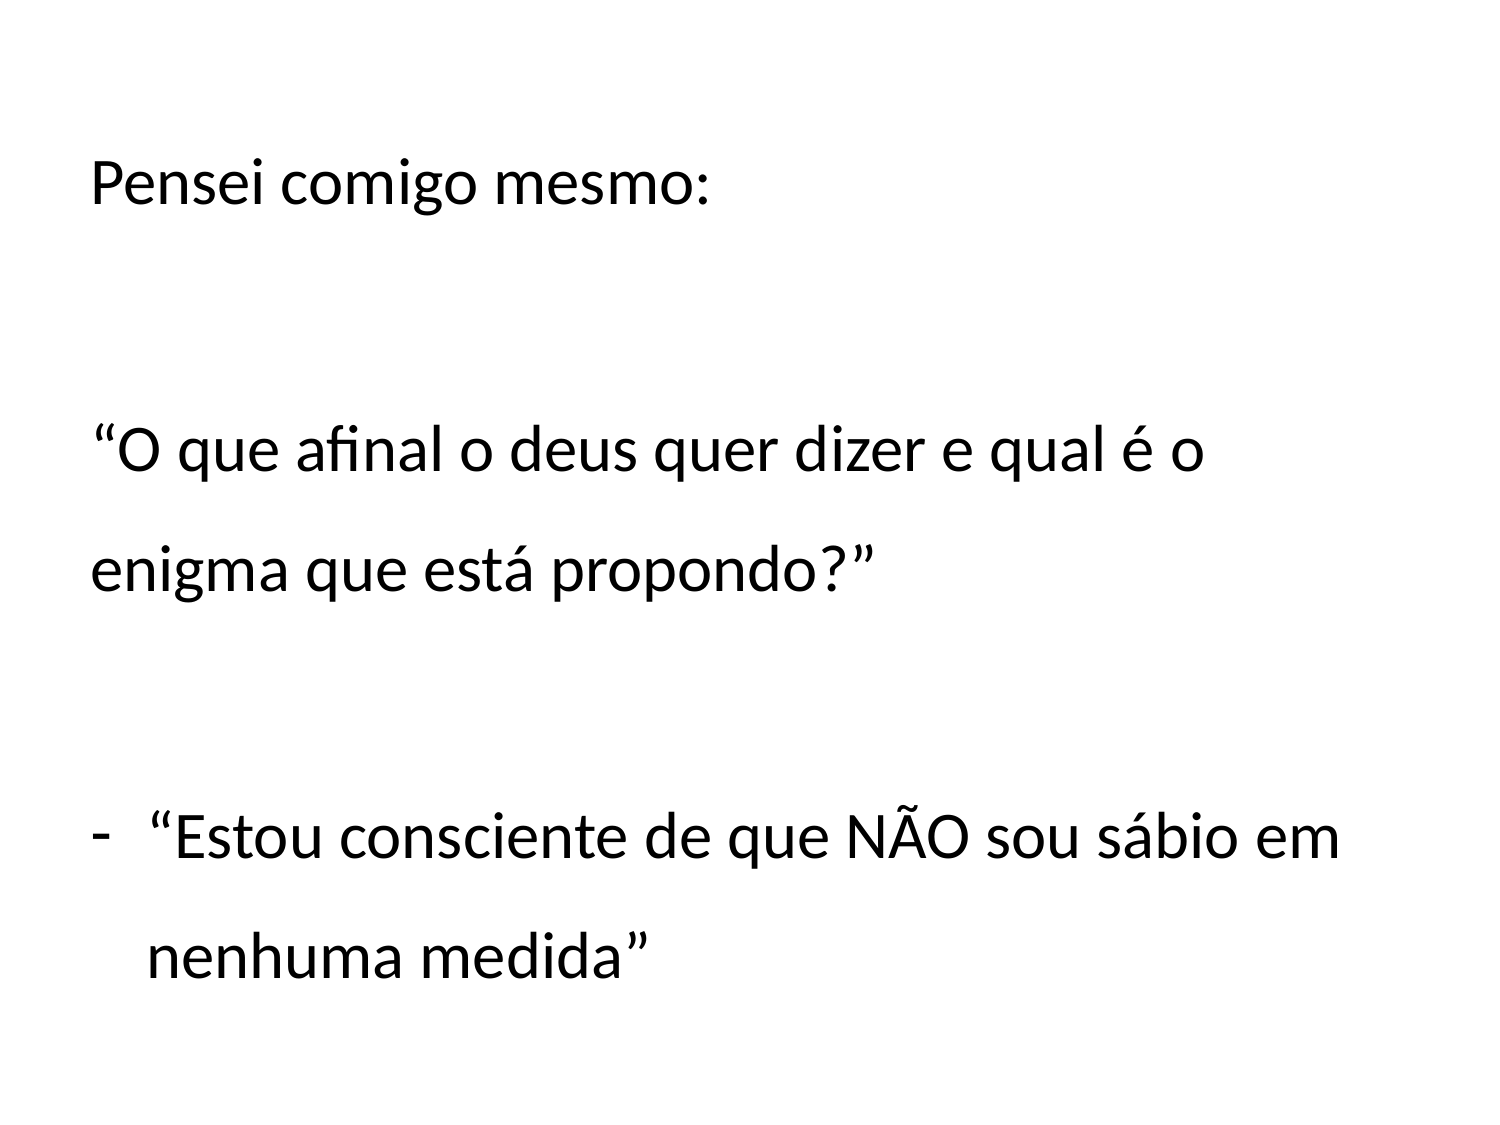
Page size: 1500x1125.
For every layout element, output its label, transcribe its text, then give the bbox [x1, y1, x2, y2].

list Pensei comigo mesmo: “O que afinal o deus quer dizer e qual é o enigma que está propondo?” “Estou consciente de que NÃO sou sábio em nenhuma medida” [75, 90, 1425, 1005]
